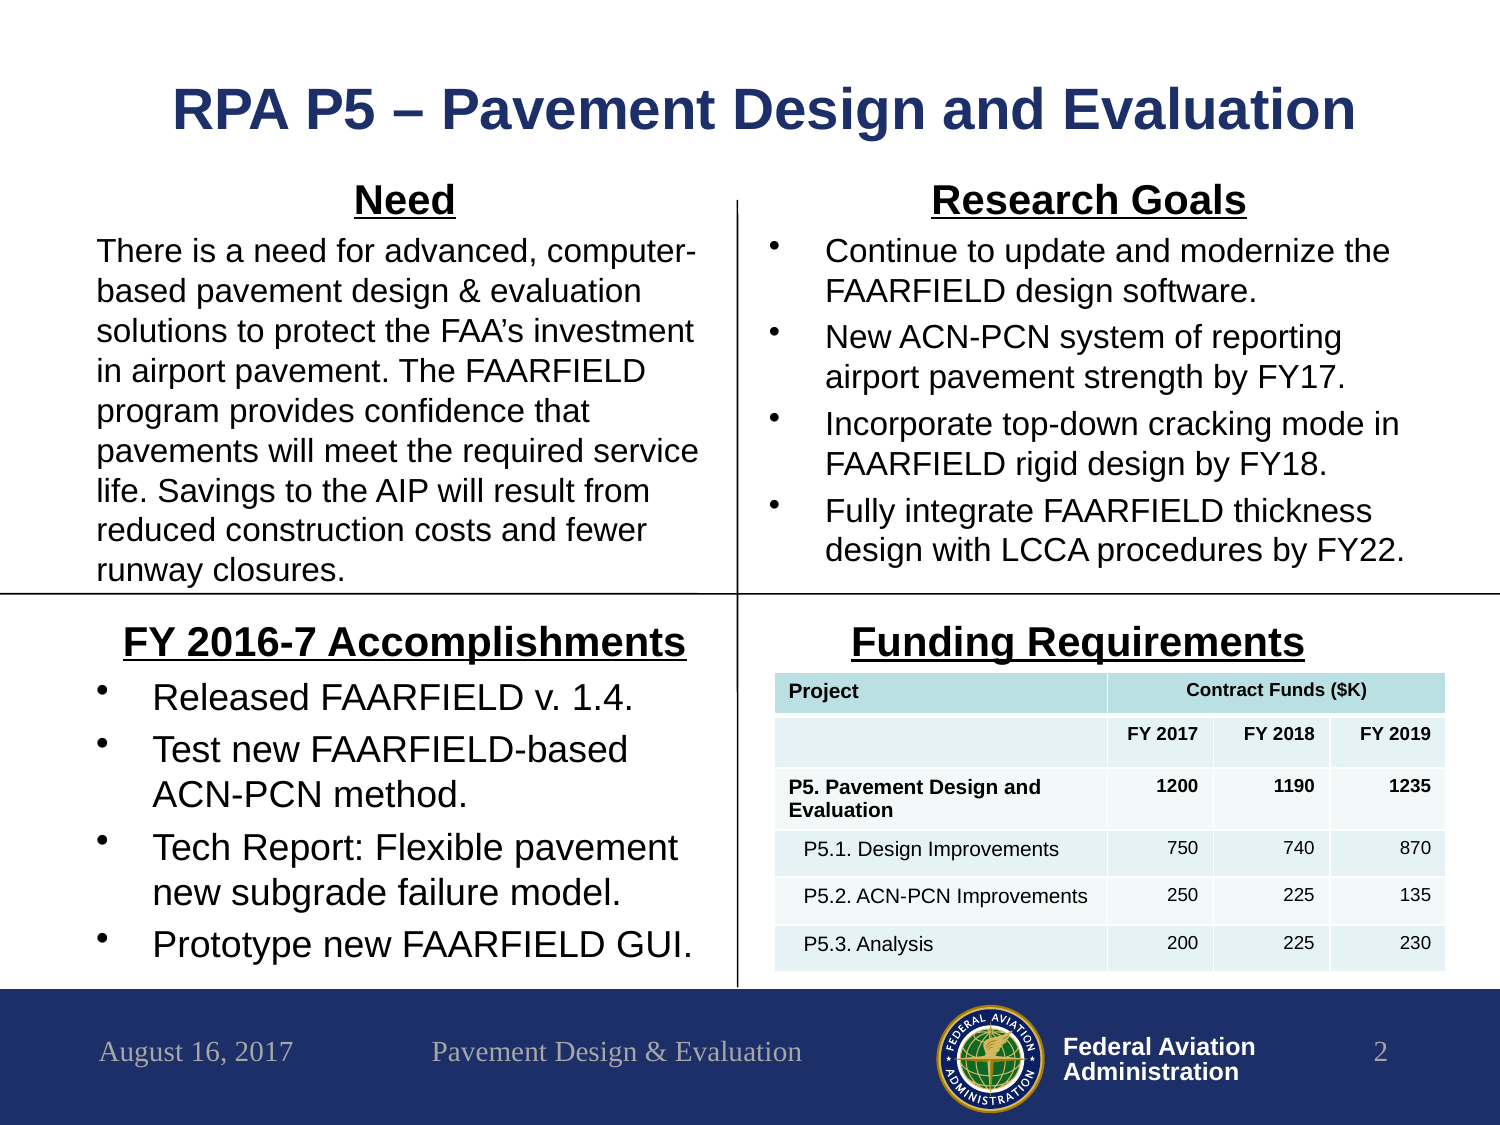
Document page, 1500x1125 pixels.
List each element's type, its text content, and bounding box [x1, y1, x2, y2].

table_cell 250 [1108, 878, 1213, 924]
table_header Project [775, 673, 1107, 713]
footer Pavement Design & Evaluation [379, 1025, 855, 1100]
table_cell P5.3. Analysis [775, 926, 1107, 971]
table_cell 225 [1214, 926, 1329, 971]
table_cell 200 [1108, 926, 1213, 971]
list Need There is a need for advanced, computer-based pavement design & evaluation solutions to protect the FAA’s investment in airport pavement. The FAARFIELD program provides confidence that pavements will meet the required service life. Savings to the AIP will result from reduced construction costs and fewer runway closures. [81, 164, 729, 593]
table_cell P5.2. ACN-PCN Improvements [775, 878, 1107, 924]
slide_number 2 [1091, 1025, 1404, 1100]
table_header Contract Funds ($K) [1108, 673, 1445, 713]
table_cell [775, 718, 1107, 767]
table_cell P5. Pavement Design and Evaluation [775, 769, 1107, 829]
title RPA P5 – Pavement Design and Evaluation [70, 56, 1461, 157]
table_cell 225 [1214, 878, 1329, 924]
table_cell 1235 [1331, 769, 1445, 829]
table_cell 1190 [1214, 769, 1329, 829]
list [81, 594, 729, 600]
table_cell FY 2017 [1108, 718, 1213, 767]
table_cell 230 [1331, 926, 1445, 971]
table_cell P5.1. Design Improvements [775, 831, 1107, 876]
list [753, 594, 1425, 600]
list Research Goals Continue to update and modernize the FAARFIELD design software. New ACN-PCN system of reporting airport pavement strength by FY17. Incorporate top-down cracking mode in FAARFIELD rigid design by FY18. Fully integrate FAARFIELD thickness design with LCCA procedures by FY22. [753, 164, 1425, 593]
table_cell 750 [1108, 831, 1213, 876]
table_cell 870 [1331, 831, 1445, 876]
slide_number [83, 1025, 369, 1100]
table_cell FY 2018 [1214, 718, 1329, 767]
table_cell 740 [1214, 831, 1329, 876]
table_cell 1200 [1108, 769, 1213, 829]
list Funding Requirements [754, 607, 1403, 958]
list FY 2016-7 Accomplishments Released FAARFIELD v. 1.4. Test new FAARFIELD-based ACN-PCN method. Tech Report: Flexible pavement new subgrade failure model. Prototype new FAARFIELD GUI. [81, 607, 729, 978]
table_cell FY 2019 [1331, 718, 1445, 767]
table_cell 135 [1331, 878, 1445, 924]
